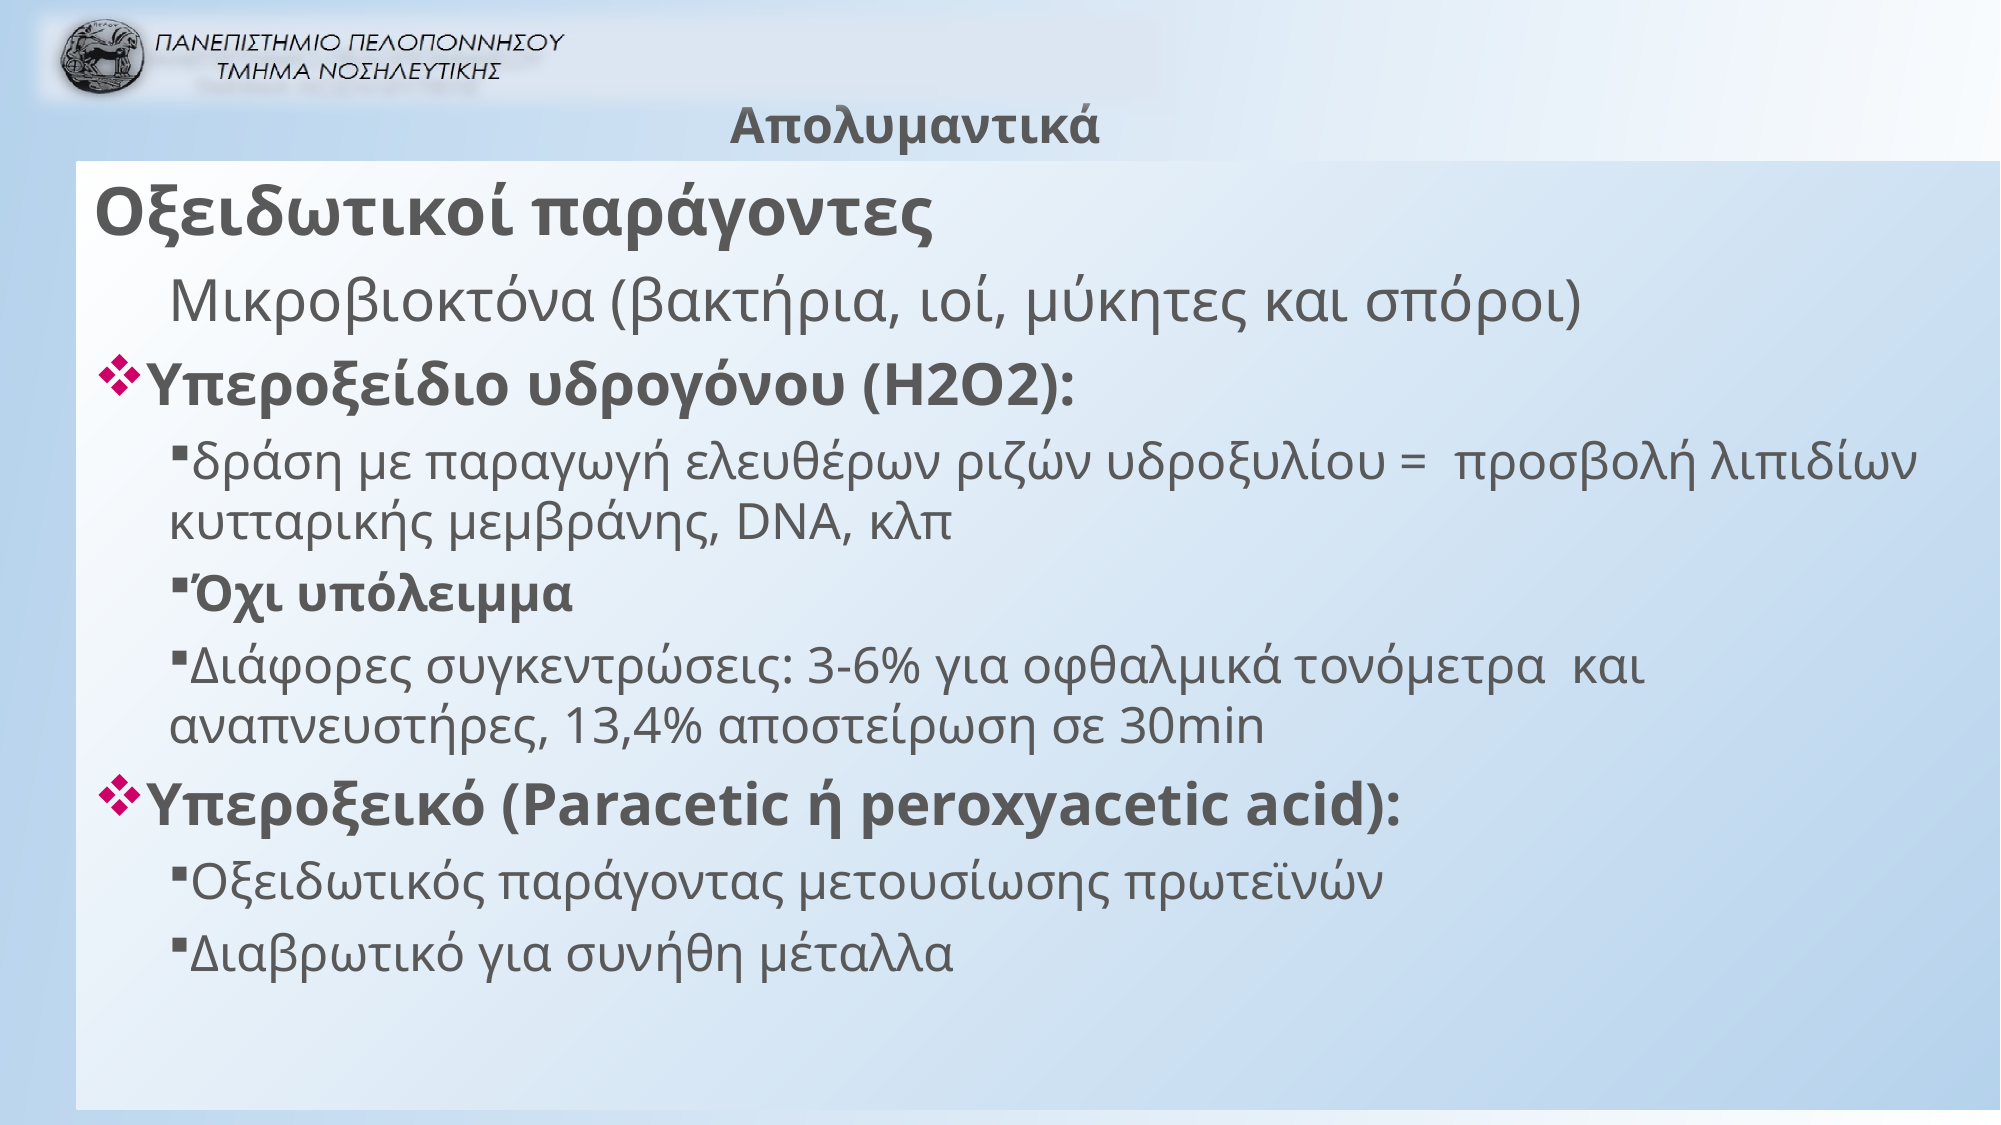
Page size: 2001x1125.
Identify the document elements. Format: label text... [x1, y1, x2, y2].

title Απολυμαντικά [702, 116, 1131, 161]
picture [22, 0, 1177, 116]
text_box Οξειδωτικοί παράγοντες Μικροβιοκτόνα (βακτήρια, ιοί, μύκητες και σπόροι) Υπεροξείδιο υδρογόνου (Η2Ο2): δράση με παραγωγή ελευθέρων ριζών υδροξυλίου = προσβολή λιπιδίων κυτταρικής μεμβράνης, DNA, κλπ Όχι υπόλειμμα Διάφορες συγκεντρώσεις: 3-6% για οφθαλμικά τονόμετρα και αναπνευστήρες, 13,4% αποστείρωση σε 30min Υπεροξεικό (Paracetic ή peroxyacetic acid): Οξειδωτικός παράγοντας μετουσίωσης πρωτεϊνών Διαβρωτικό για συνήθη μέταλλα [76, 161, 2000, 1110]
